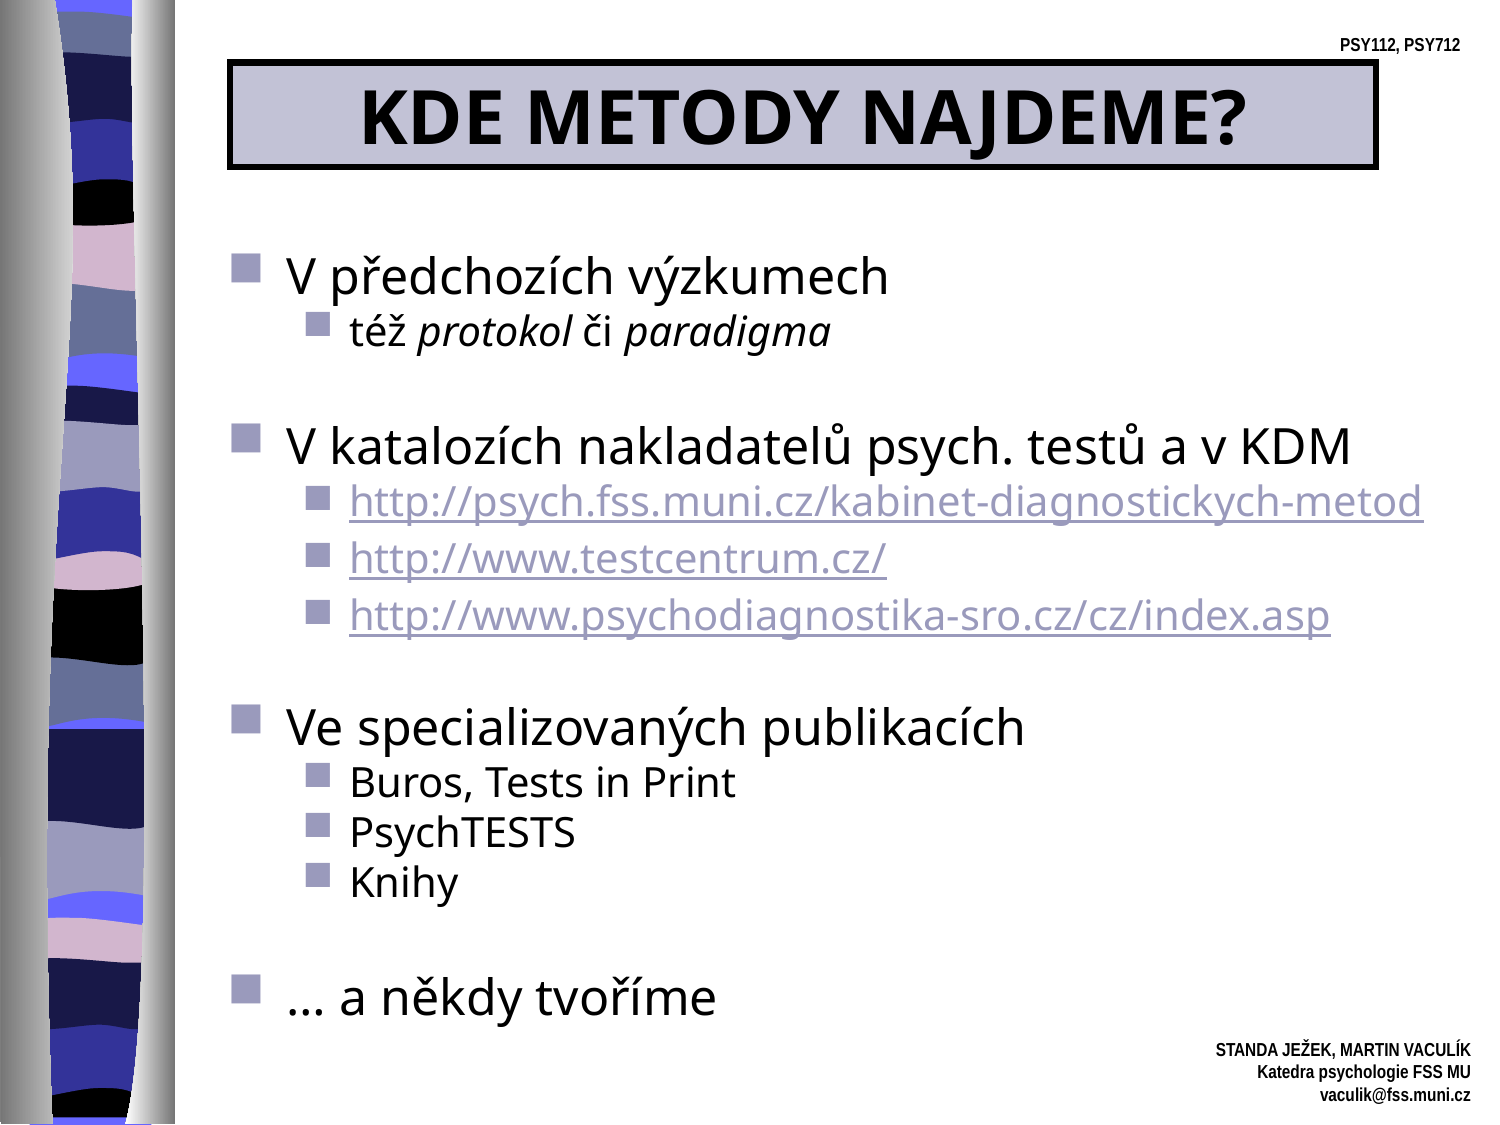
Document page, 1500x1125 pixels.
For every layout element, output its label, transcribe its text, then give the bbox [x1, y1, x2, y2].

text_box KDE METODY NAJDEME? [230, 62, 1376, 168]
text_box V předchozích výzkumech též protokol či paradigma V katalozích nakladatelů psych. testů a v KDM http://psych.fss.muni.cz/kabinet-diagnostickych-metod http://www.testcentrum.cz/ http://www.psychodiagnostika-sro.cz/cz/index.asp Ve specializovaných publikacích Buros, Tests in Print PsychTESTS Knihy … a někdy tvoříme [212, 237, 1450, 1034]
